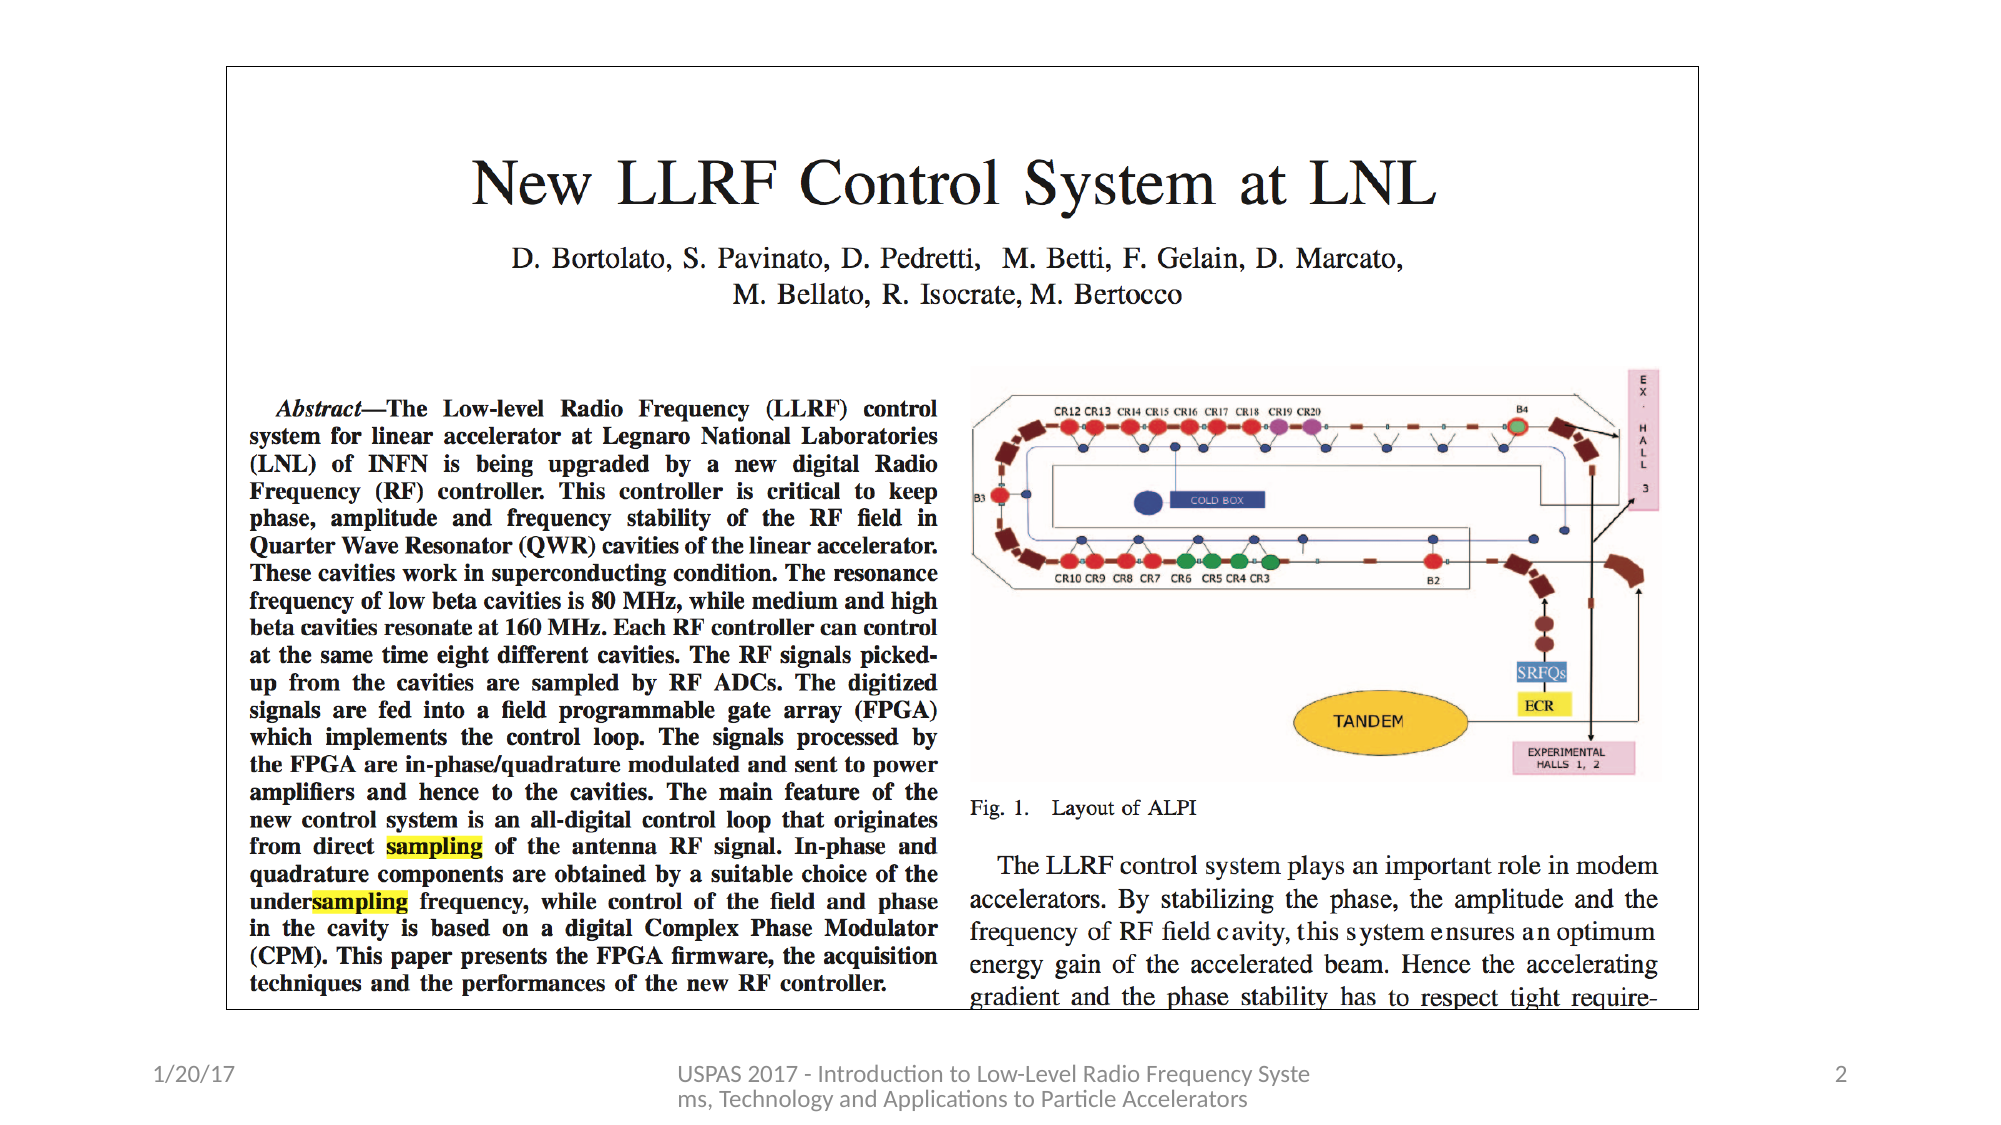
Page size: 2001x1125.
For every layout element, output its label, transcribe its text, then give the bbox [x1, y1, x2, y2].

footer USPAS 2017 - Introduction to Low-Level Radio Frequency Systems, Technology and Applications to Particle Accelerators [662, 1042, 1338, 1103]
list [225, 66, 1699, 1010]
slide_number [137, 1042, 588, 1103]
slide_number 2 [1412, 1042, 1863, 1103]
